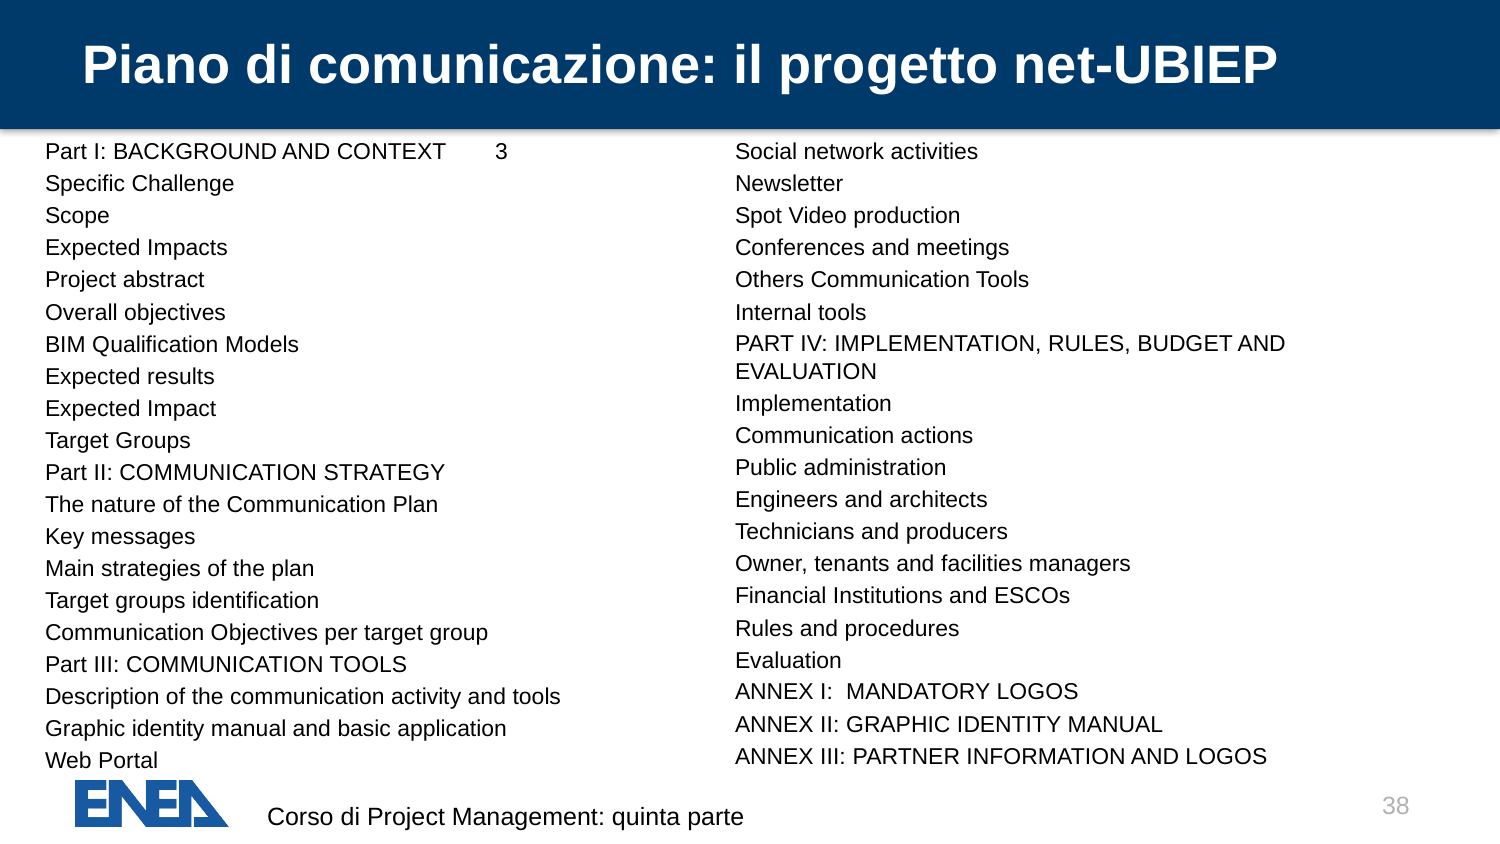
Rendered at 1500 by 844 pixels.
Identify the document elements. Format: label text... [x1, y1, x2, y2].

list Part I: BACKGROUND AND CONTEXT 3 Specific Challenge Scope Expected Impacts Project abstract Overall objectives BIM Qualification Models Expected results Expected Impact Target Groups Part II: COMMUNICATION STRATEGY The nature of the Communication Plan Key messages Main strategies of the plan Target groups identification Communication Objectives per target group Part III: COMMUNICATION TOOLS Description of the communication activity and tools Graphic identity manual and basic application Web Portal [30, 129, 690, 839]
text_box Social network activities Newsletter Spot Video production Conferences and meetings Others Communication Tools Internal tools PART IV: IMPLEMENTATION, RULES, BUDGET AND EVALUATION Implementation Communication actions Public administration Engineers and architects Technicians and producers Owner, tenants and facilities managers Financial Institutions and ESCOs Rules and procedures Evaluation ANNEX I: MANDATORY LOGOS ANNEX II: GRAPHIC IDENTITY MANUAL ANNEX III: PARTNER INFORMATION AND LOGOS [720, 129, 1380, 777]
title Piano di comunicazione: il progetto net-UBIEP [67, 29, 1418, 95]
slide_number 38 [1335, 782, 1425, 827]
footer Corso di Project Management: quinta parte [252, 793, 1336, 839]
